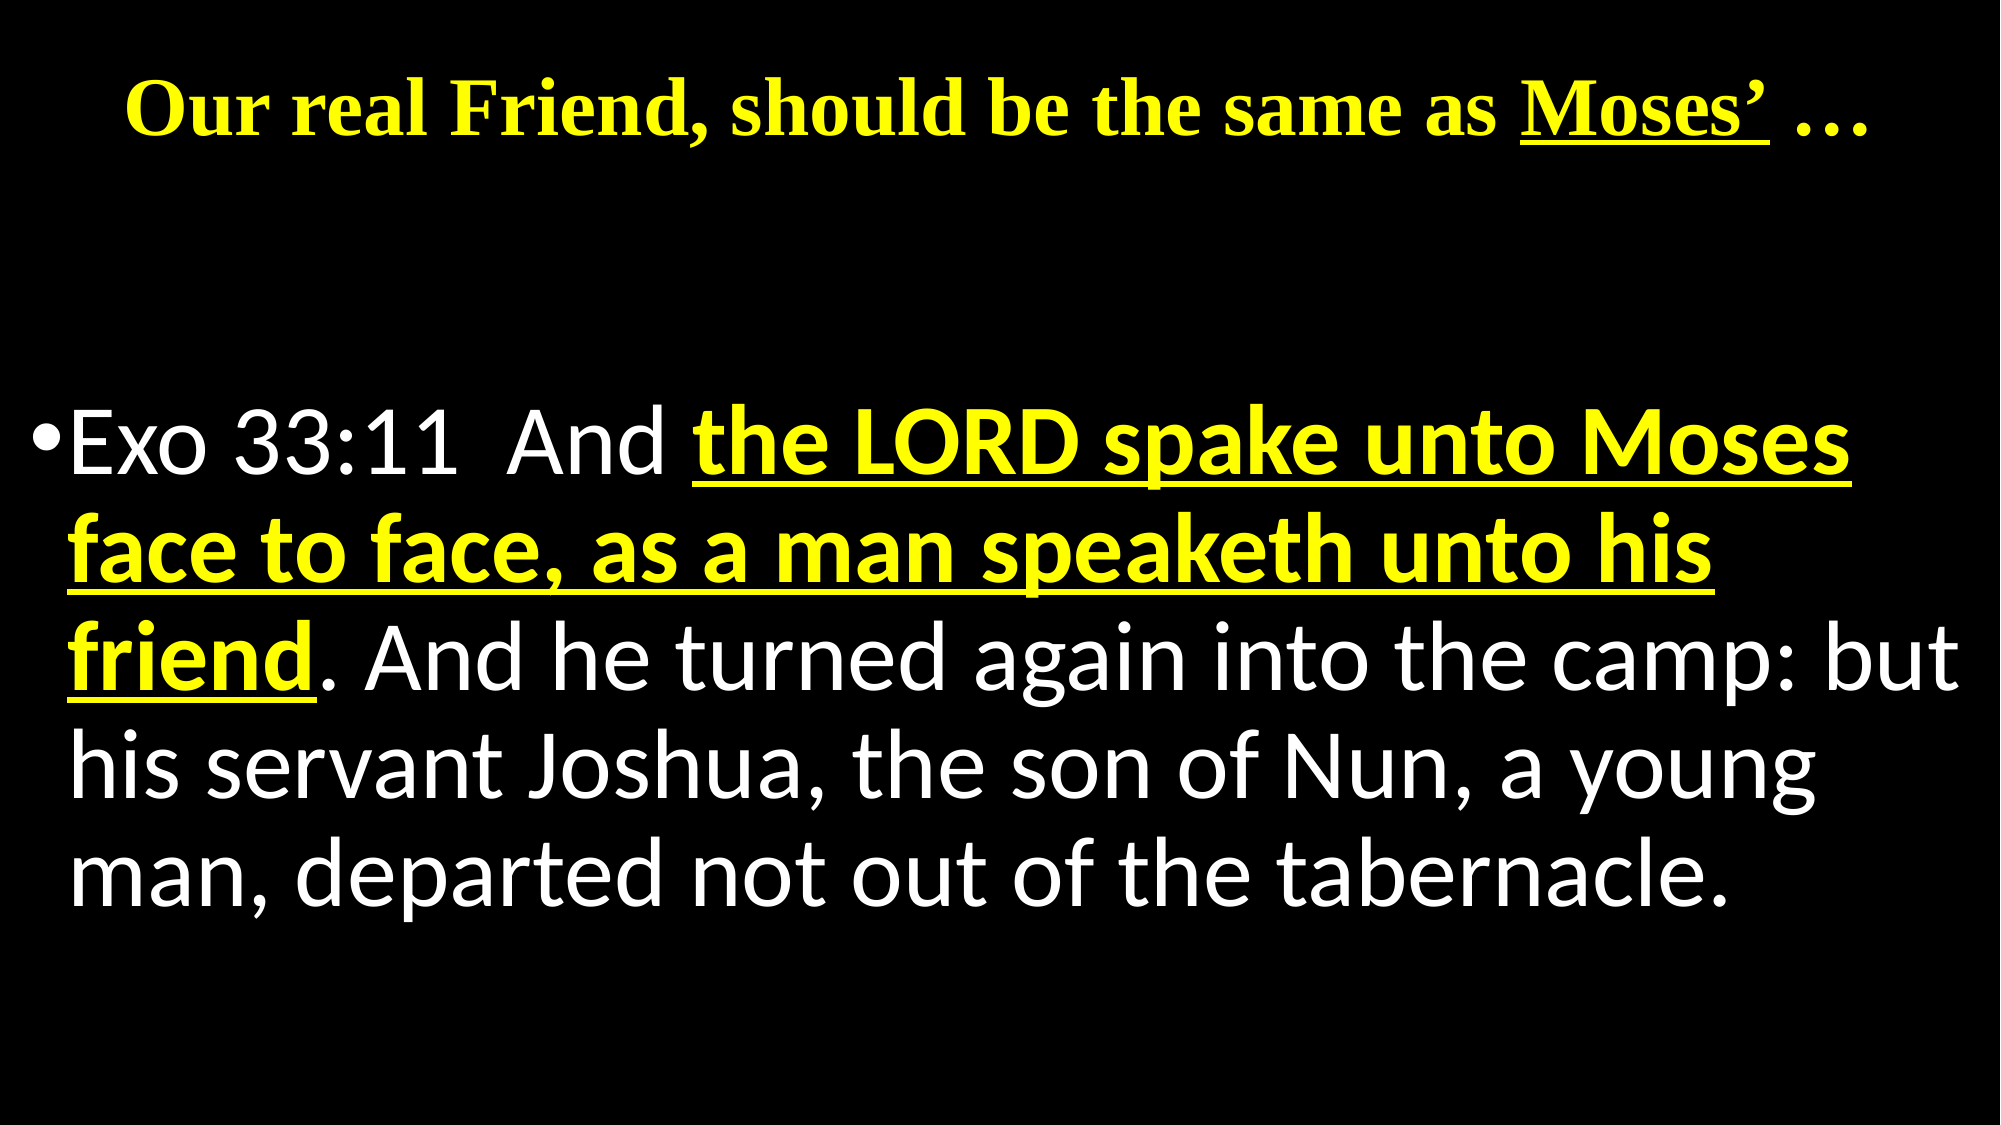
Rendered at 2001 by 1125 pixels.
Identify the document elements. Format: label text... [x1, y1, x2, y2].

list Exo 33:11 And the LORD spake unto Moses face to face, as a man speaketh unto his friend. And he turned again into the camp: but his servant Joshua, the son of Nun, a young man, departed not out of the tabernacle. [14, 217, 1984, 1099]
title Our real Friend, should be the same as Moses’ … [16, 0, 1982, 217]
